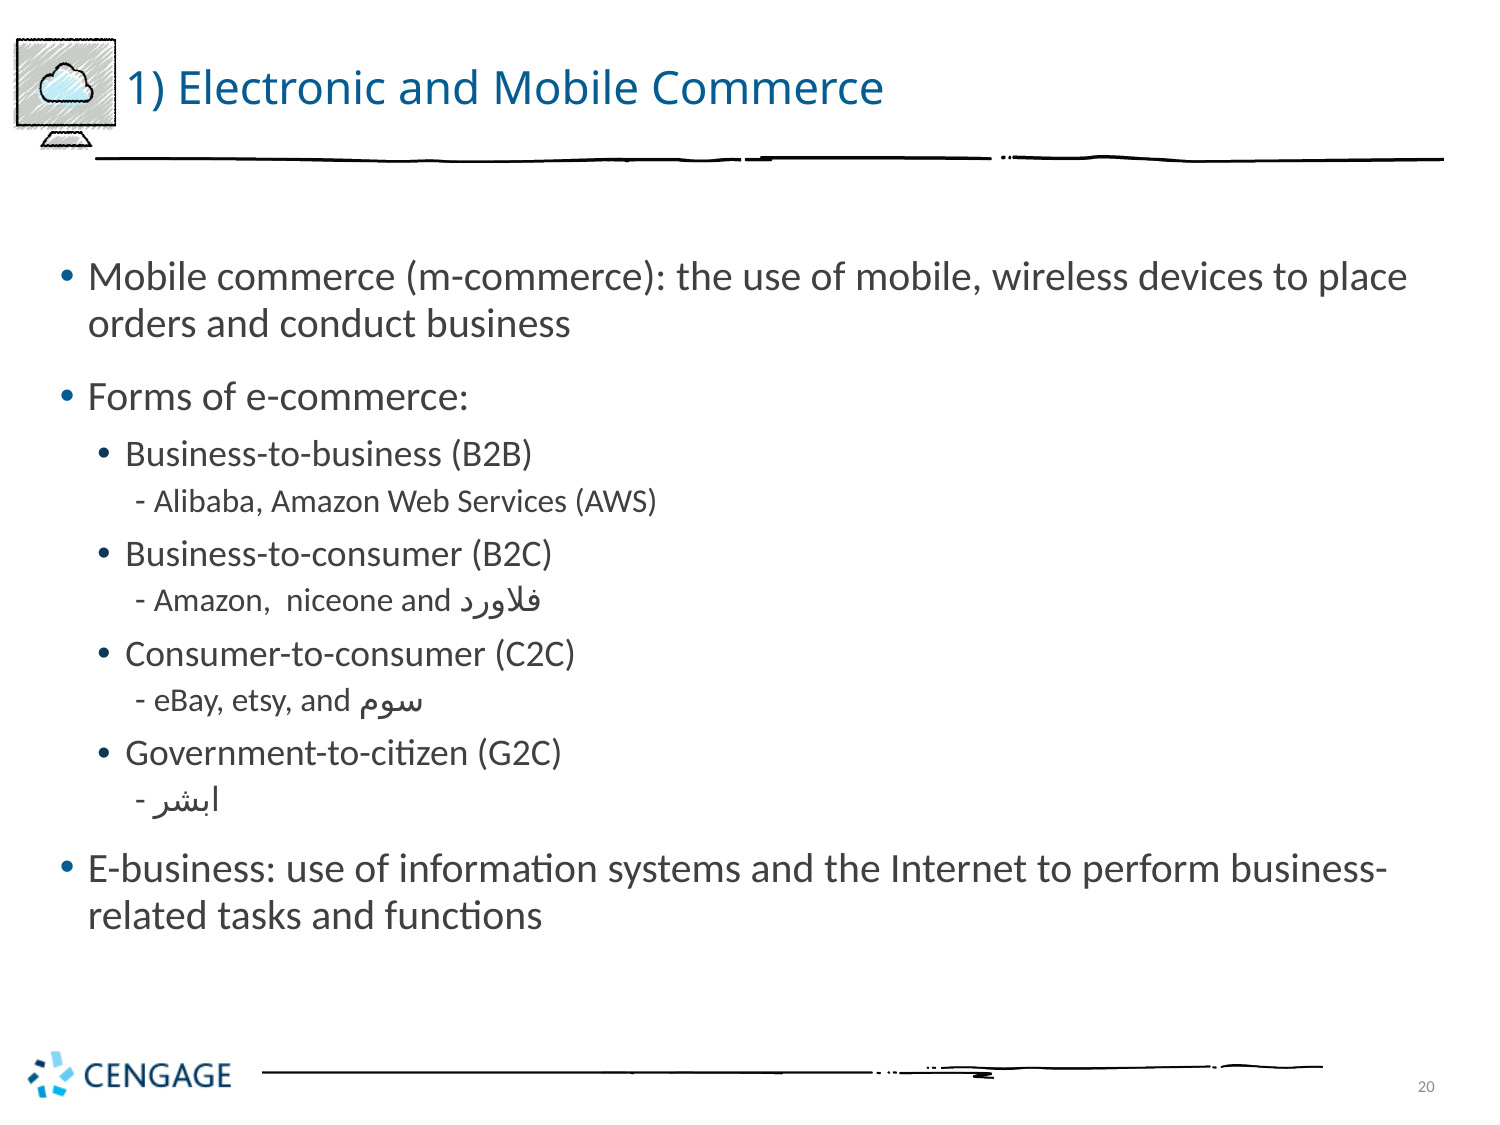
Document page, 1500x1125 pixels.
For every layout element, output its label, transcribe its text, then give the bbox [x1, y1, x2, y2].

picture [7, 1037, 244, 1111]
title 1) Electronic and Mobile Commerce [125, 66, 1442, 116]
picture [95, 155, 1444, 163]
picture [13, 36, 117, 151]
list Mobile commerce (m-commerce): the use of mobile, wireless devices to place orders and conduct business Forms of e-commerce: Business-to-business (B2B) Alibaba, Amazon Web Services (AWS) Business-to-consumer (B2C) Amazon, niceone and فلاورد Consumer-to-consumer (C2C) eBay, etsy, and سوم Government-to-citizen (G2C) ابشر E-business: use of information systems and the Internet to perform business-related tasks and functions [59, 252, 1441, 1025]
picture [262, 1064, 1323, 1079]
